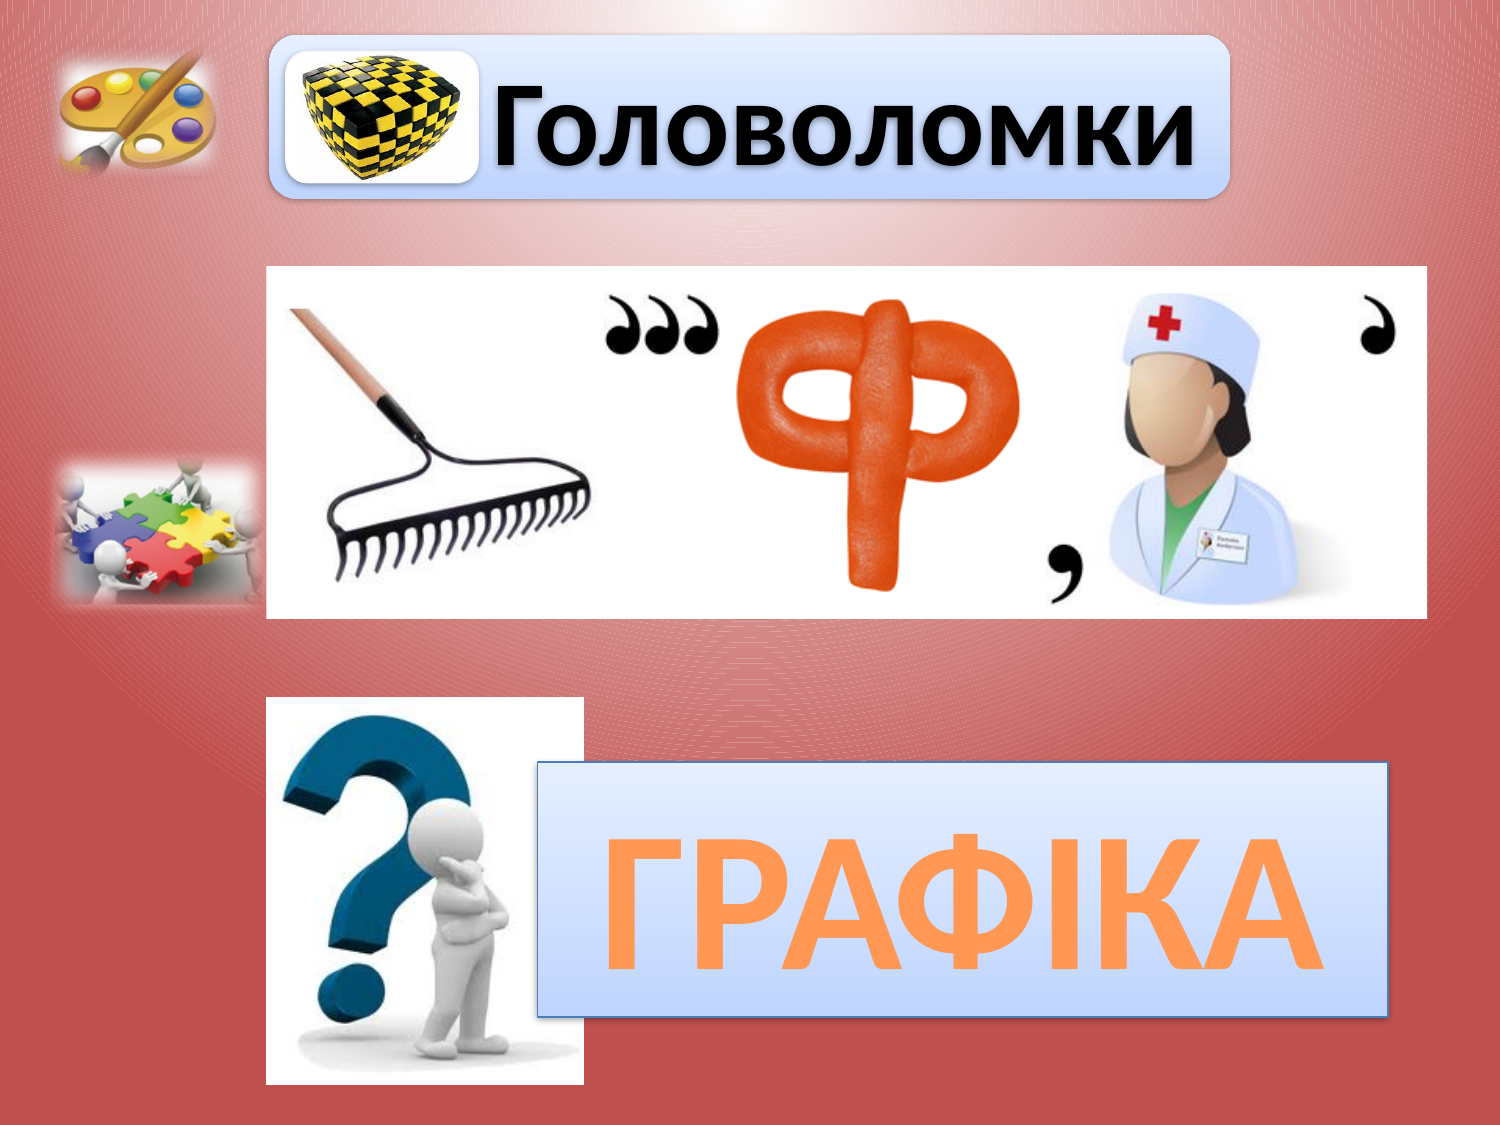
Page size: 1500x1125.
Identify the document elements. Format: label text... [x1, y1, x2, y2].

picture [42, 266, 1428, 620]
text_box ГРАФІКА [589, 761, 1389, 1018]
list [269, 34, 1231, 200]
picture [266, 696, 584, 1085]
picture [42, 42, 230, 183]
